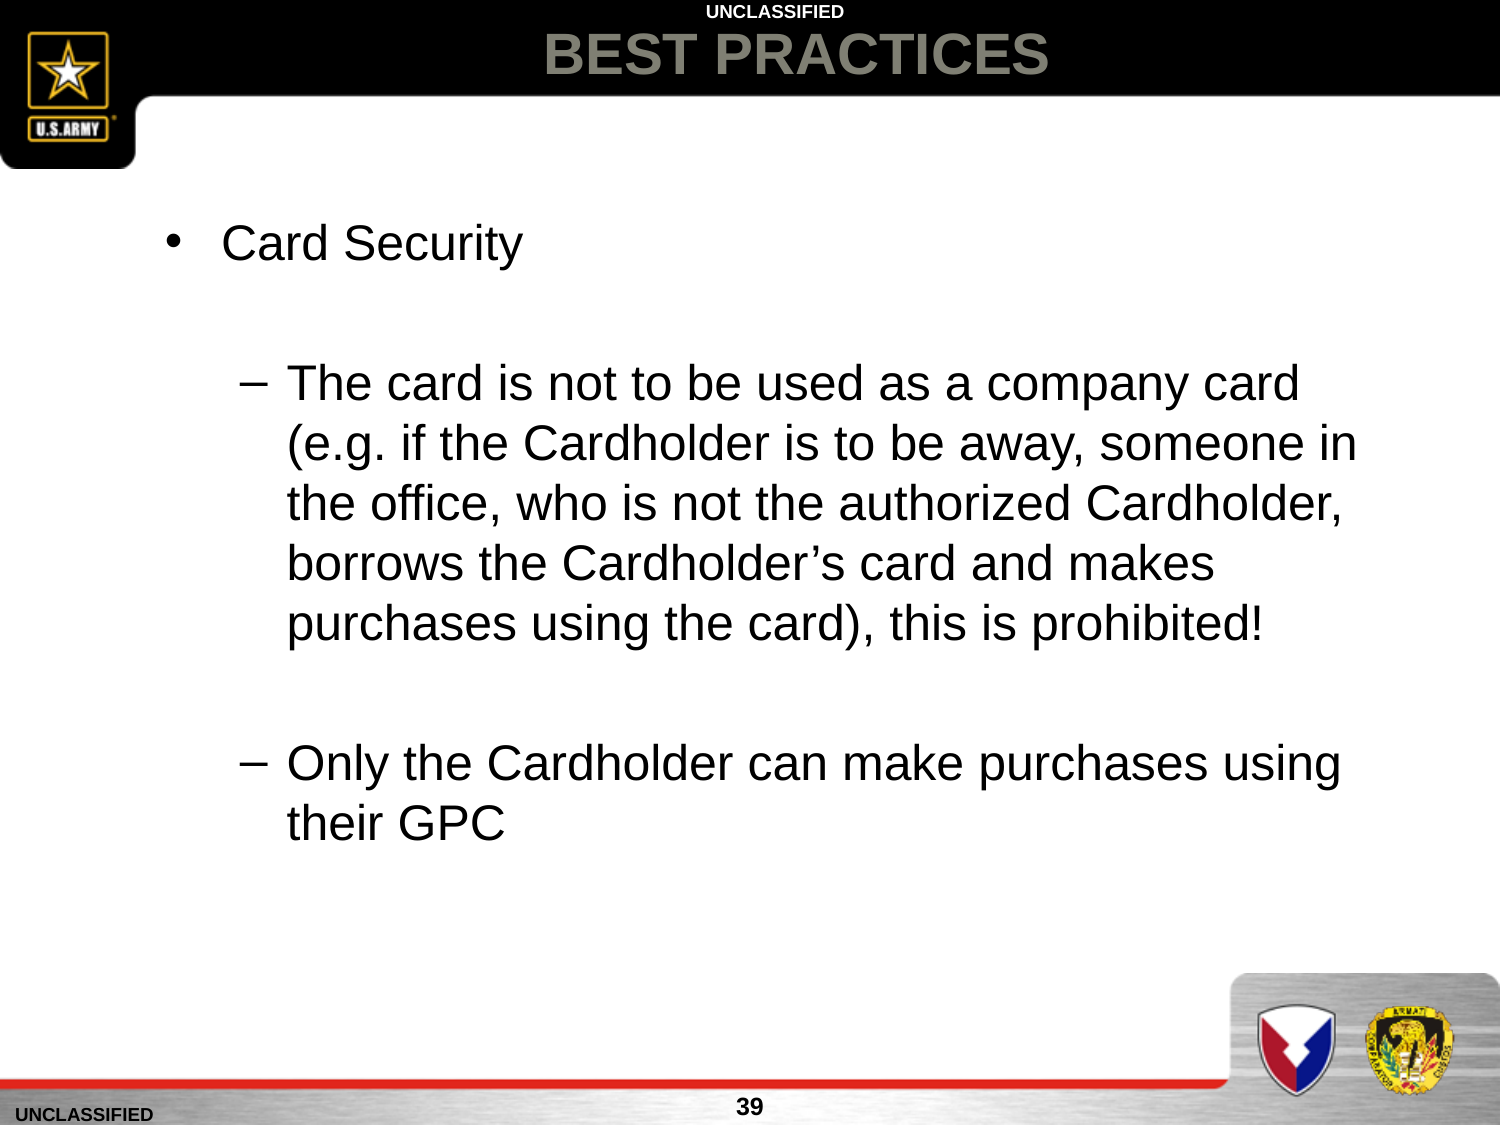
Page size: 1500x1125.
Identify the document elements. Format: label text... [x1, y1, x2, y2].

title BEST PRACTICES [137, 17, 1443, 96]
text_box Card Security The card is not to be used as a company card (e.g. if the Cardholder is to be away, someone in the office, who is not the authorized Cardholder, borrows the Cardholder’s card and makes purchases using the card), this is prohibited! Only the Cardholder can make purchases using their GPC [149, 203, 1425, 941]
picture [0, 0, 1500, 169]
picture [0, 973, 1500, 1125]
slide_number 39 [567, 1090, 933, 1121]
